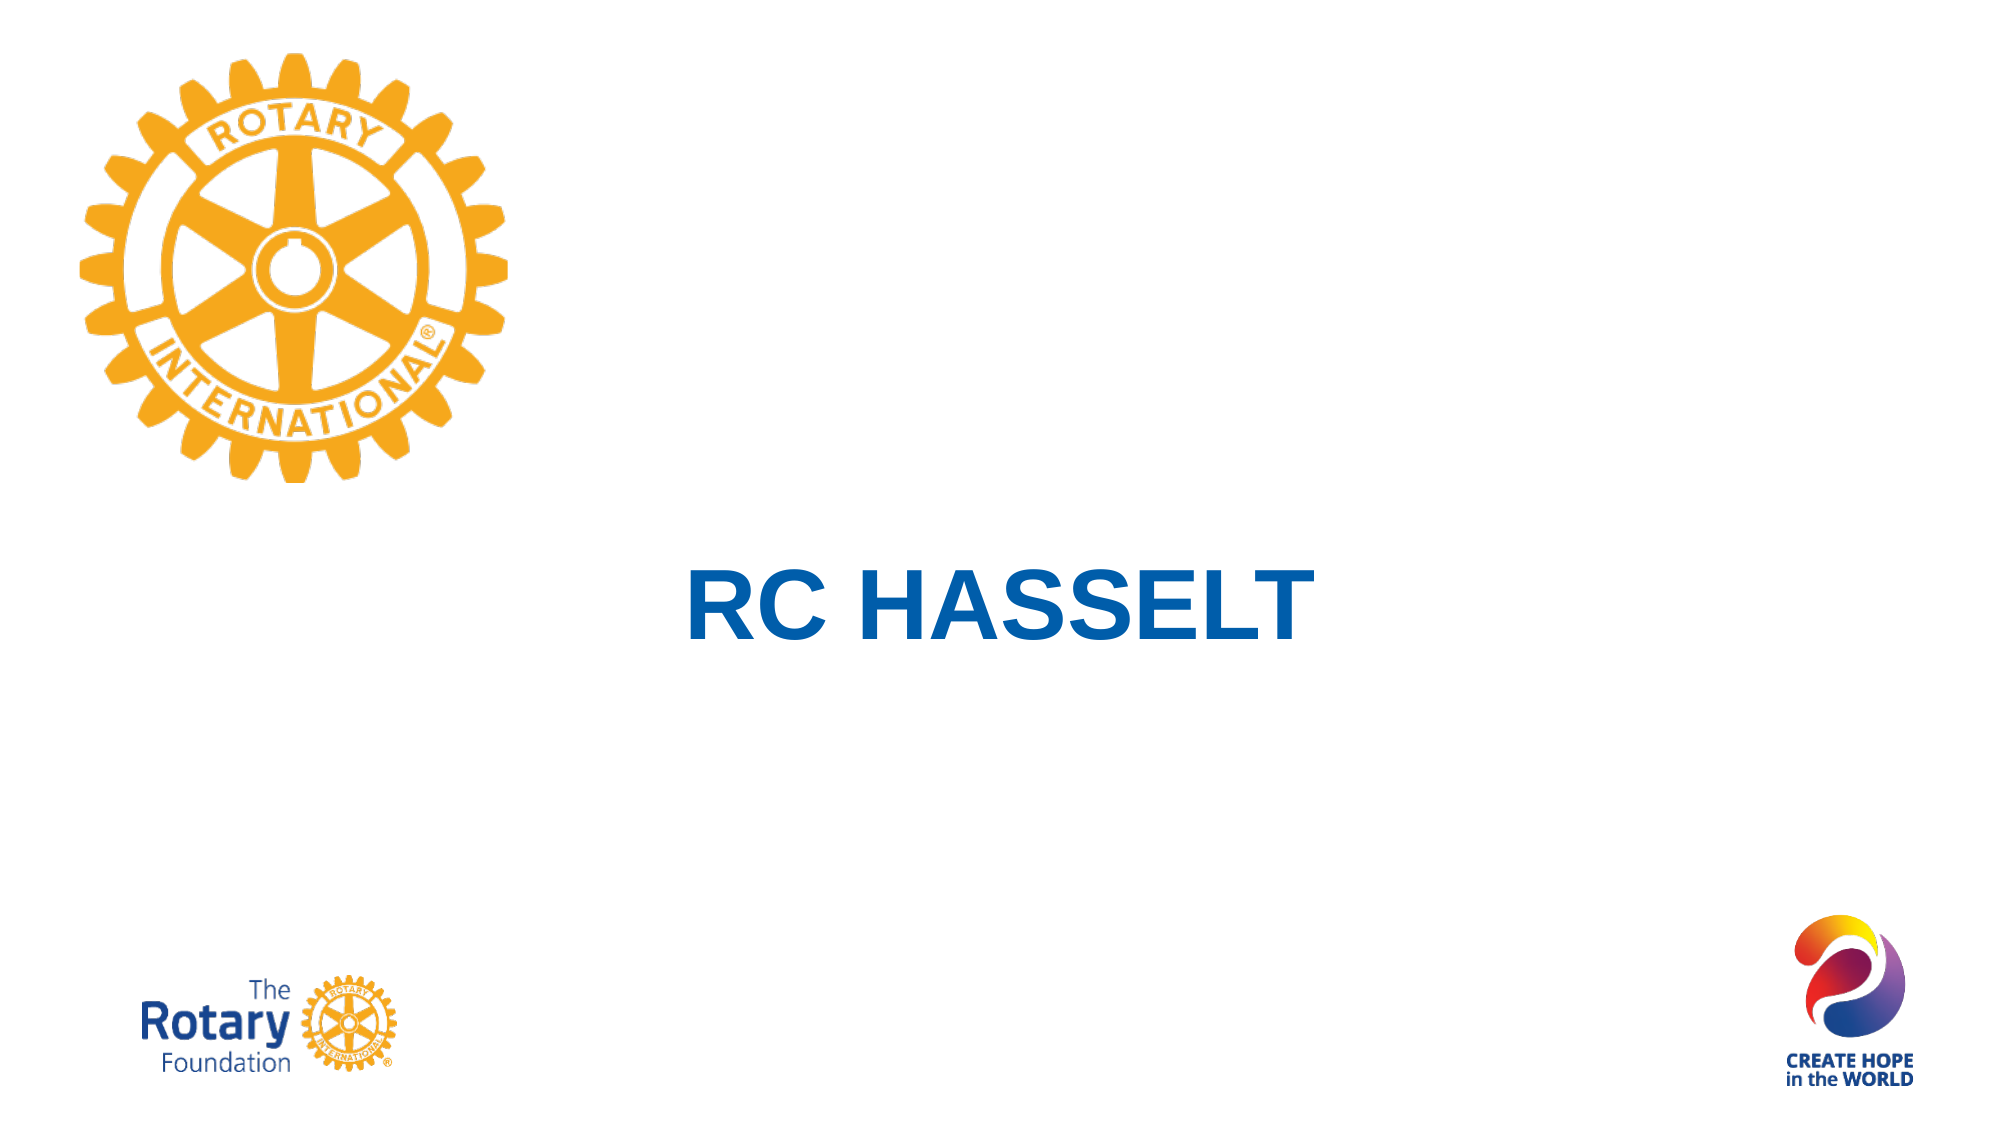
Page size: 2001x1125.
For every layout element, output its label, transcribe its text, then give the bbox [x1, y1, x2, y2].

title Rc Hasselt [56, 541, 1944, 676]
picture [142, 975, 397, 1072]
picture [1785, 912, 1915, 1090]
